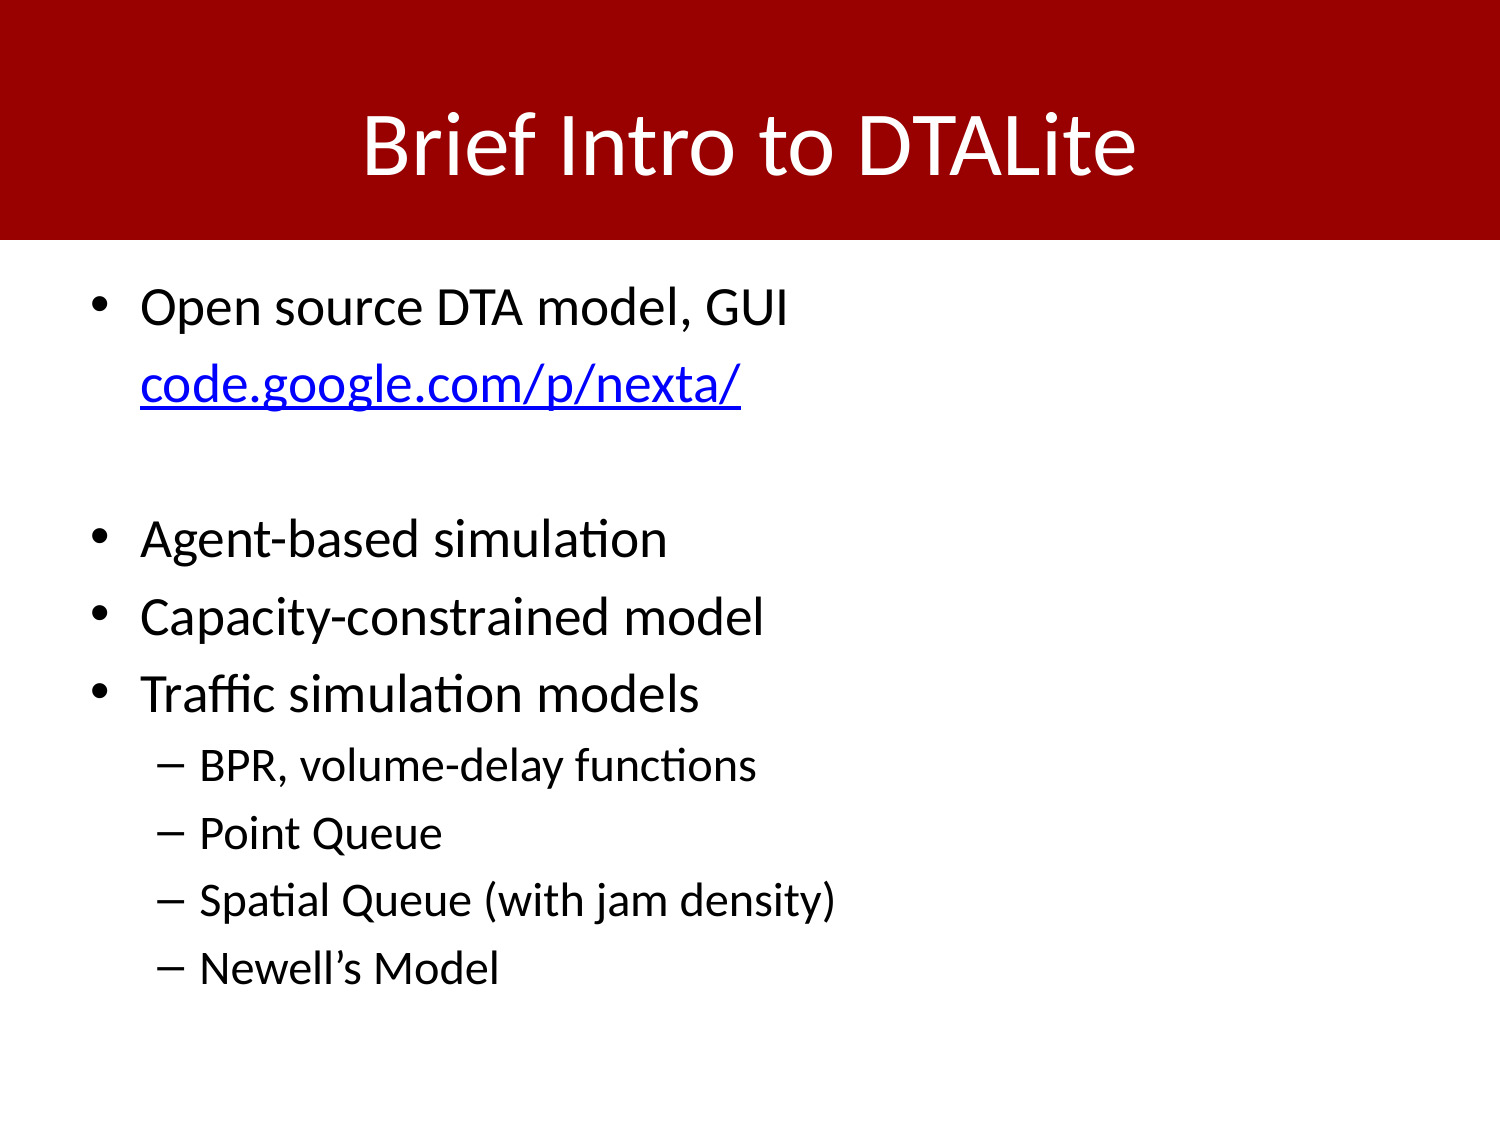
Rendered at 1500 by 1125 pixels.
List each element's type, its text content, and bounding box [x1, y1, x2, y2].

list Open source DTA model, GUI code.google.com/p/nexta/ Agent-based simulation Capacity-constrained model Traffic simulation models BPR, volume-delay functions Point Queue Spatial Queue (with jam density) Newell’s Model [75, 262, 1425, 1005]
picture [0, 0, 1500, 240]
title Brief Intro to DTALite [75, 45, 1425, 233]
